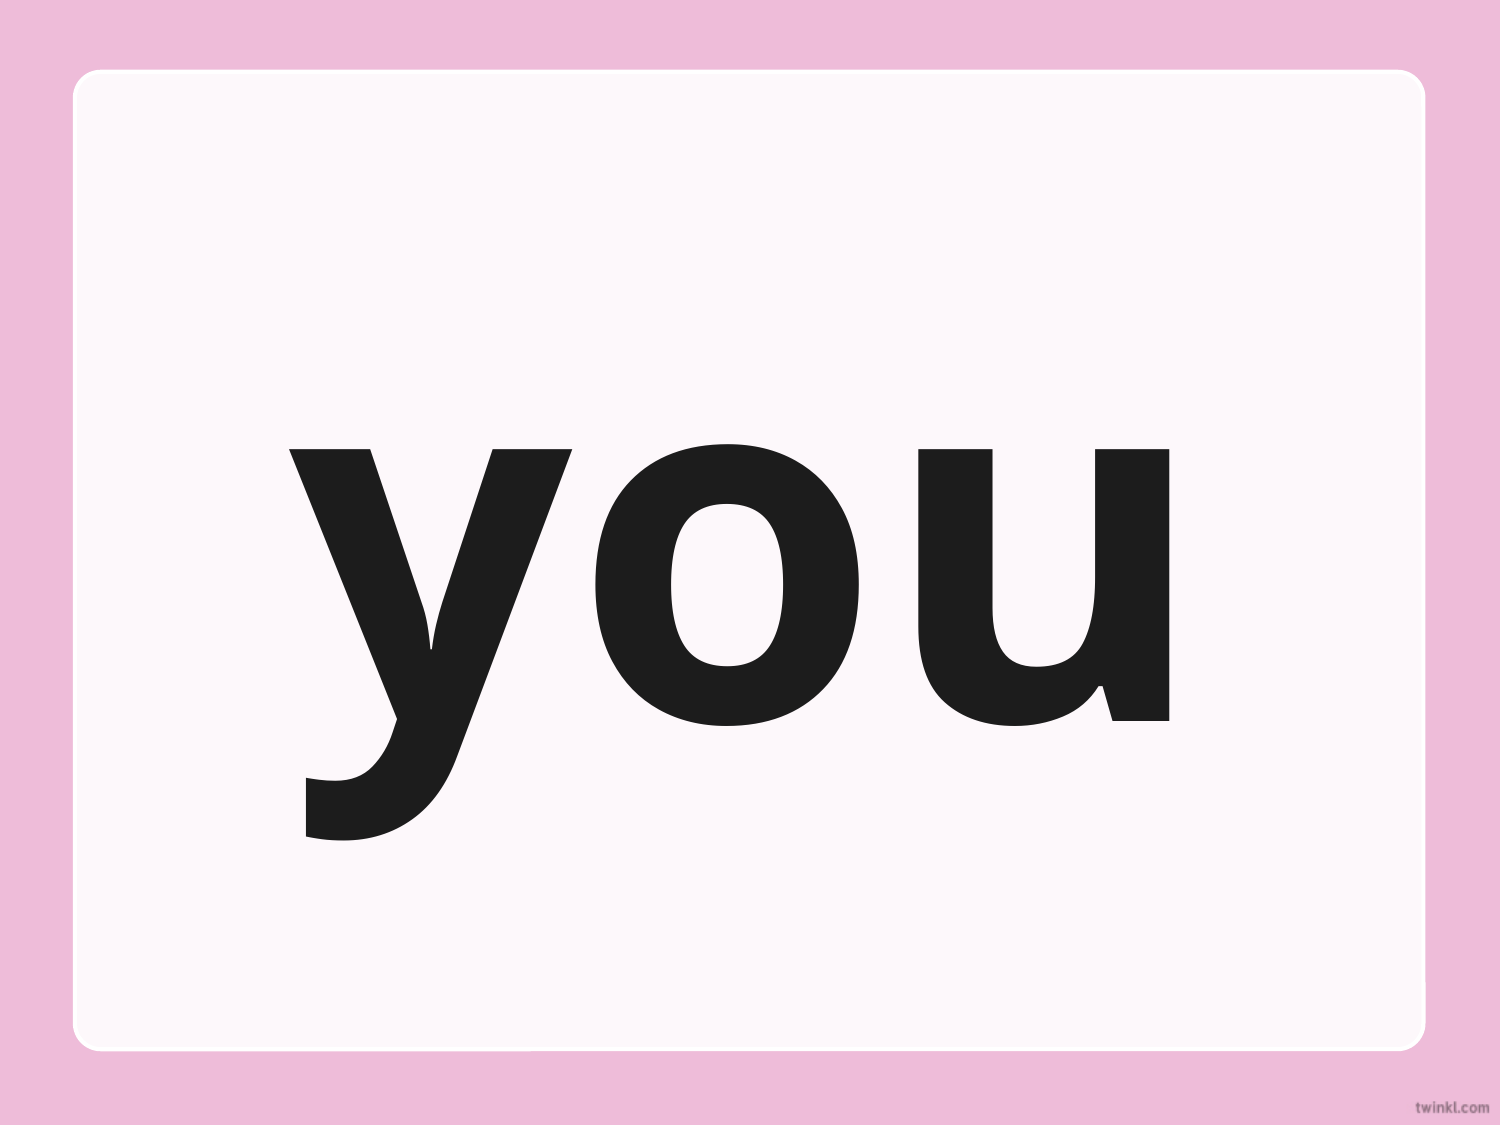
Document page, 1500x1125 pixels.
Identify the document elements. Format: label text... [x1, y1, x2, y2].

picture [0, 0, 1500, 1125]
title you [75, 78, 1424, 1042]
